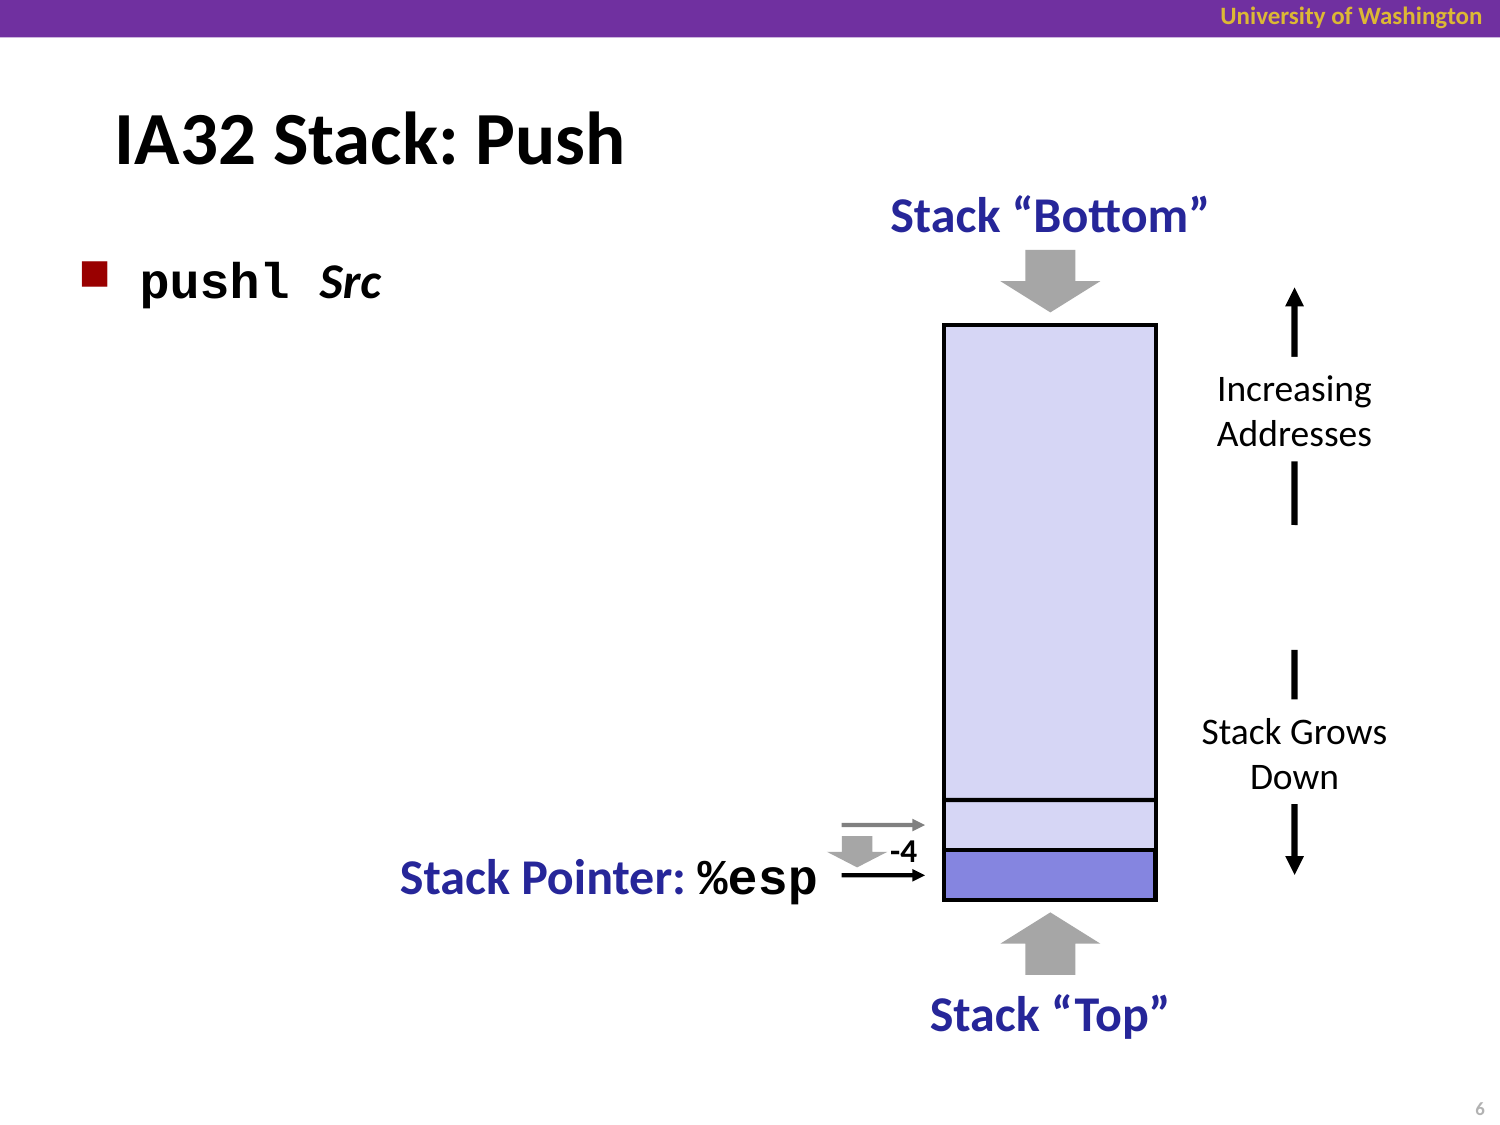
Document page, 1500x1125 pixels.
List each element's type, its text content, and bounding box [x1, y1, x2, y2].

text_box [944, 324, 1157, 850]
text_box [912, 877, 922, 882]
text_box [1000, 249, 1101, 313]
text_box Stack “Bottom” [875, 174, 1226, 250]
text_box Stack “Top” [914, 974, 1186, 1050]
text_box [1288, 804, 1301, 875]
text_box [1288, 287, 1301, 356]
text_box Increasing Addresses [1201, 356, 1388, 462]
text_box Stack Pointer: %esp [384, 837, 833, 912]
text_box [944, 849, 1156, 900]
slide_number 6 [1400, 1077, 1500, 1125]
list pushl Src [67, 240, 801, 976]
text_box -4 [882, 822, 925, 877]
text_box [826, 836, 888, 868]
text_box Stack Grows Down [1186, 699, 1403, 804]
title IA32 Stack: Push [99, 87, 913, 182]
text_box [1000, 912, 1101, 975]
